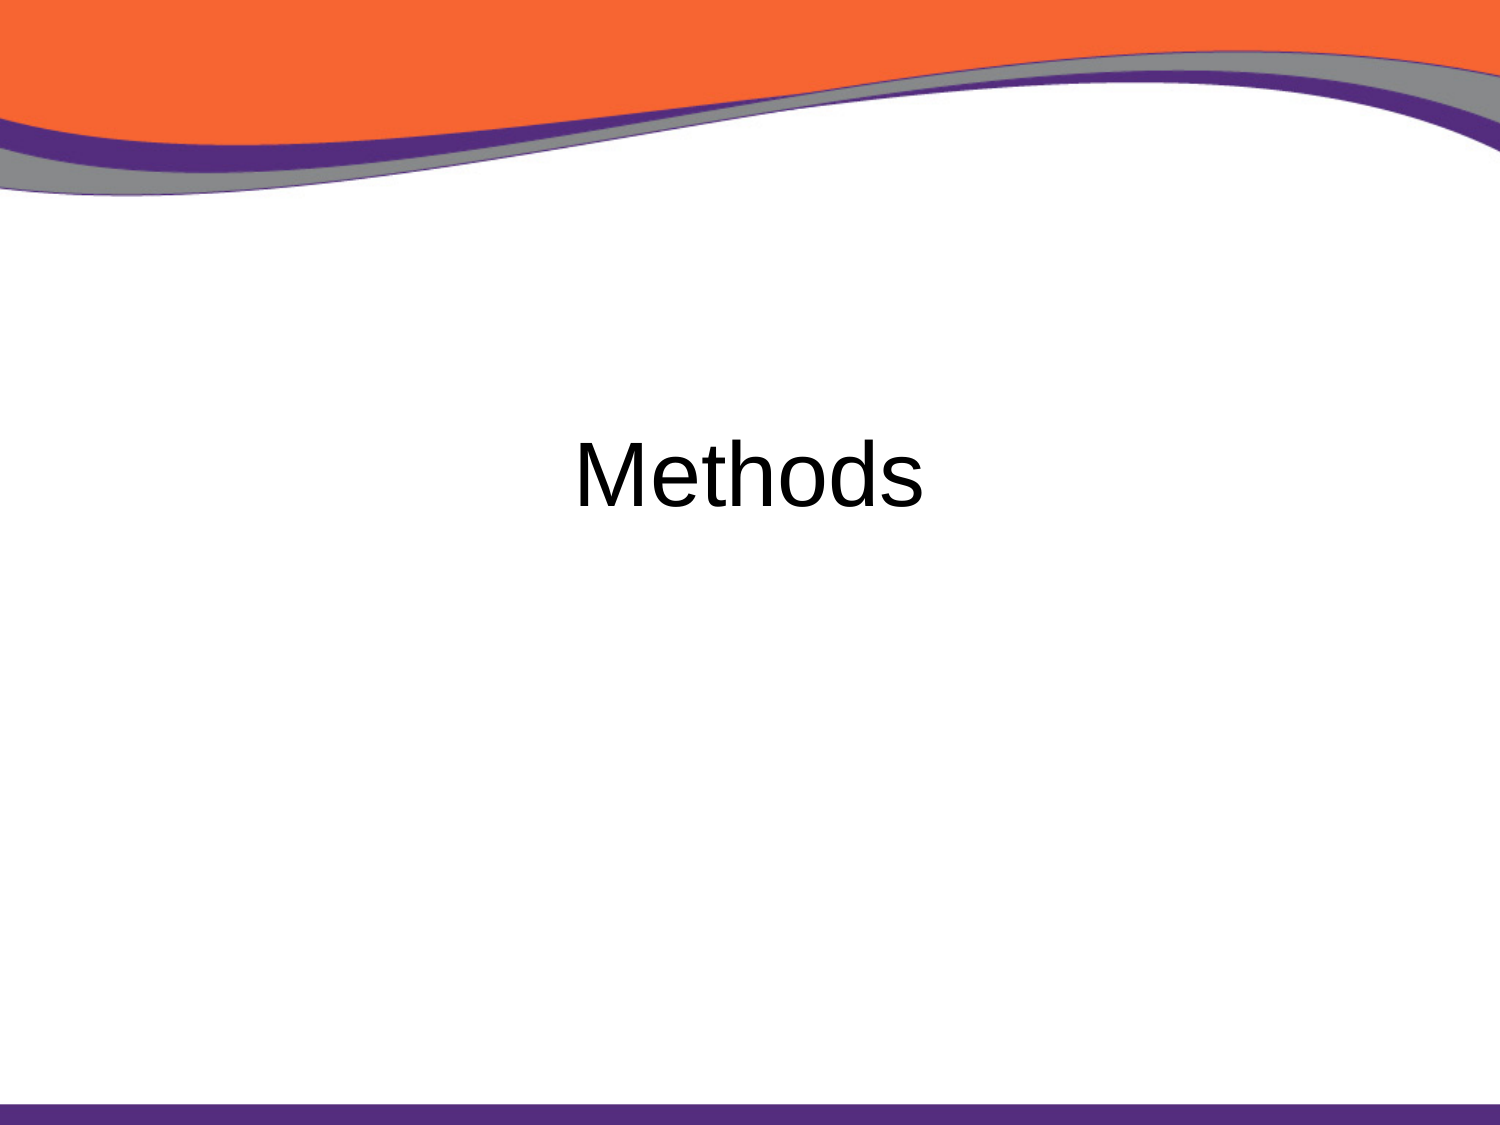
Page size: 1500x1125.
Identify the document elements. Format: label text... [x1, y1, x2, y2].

picture [0, 0, 1500, 1125]
title Methods [112, 349, 1388, 591]
